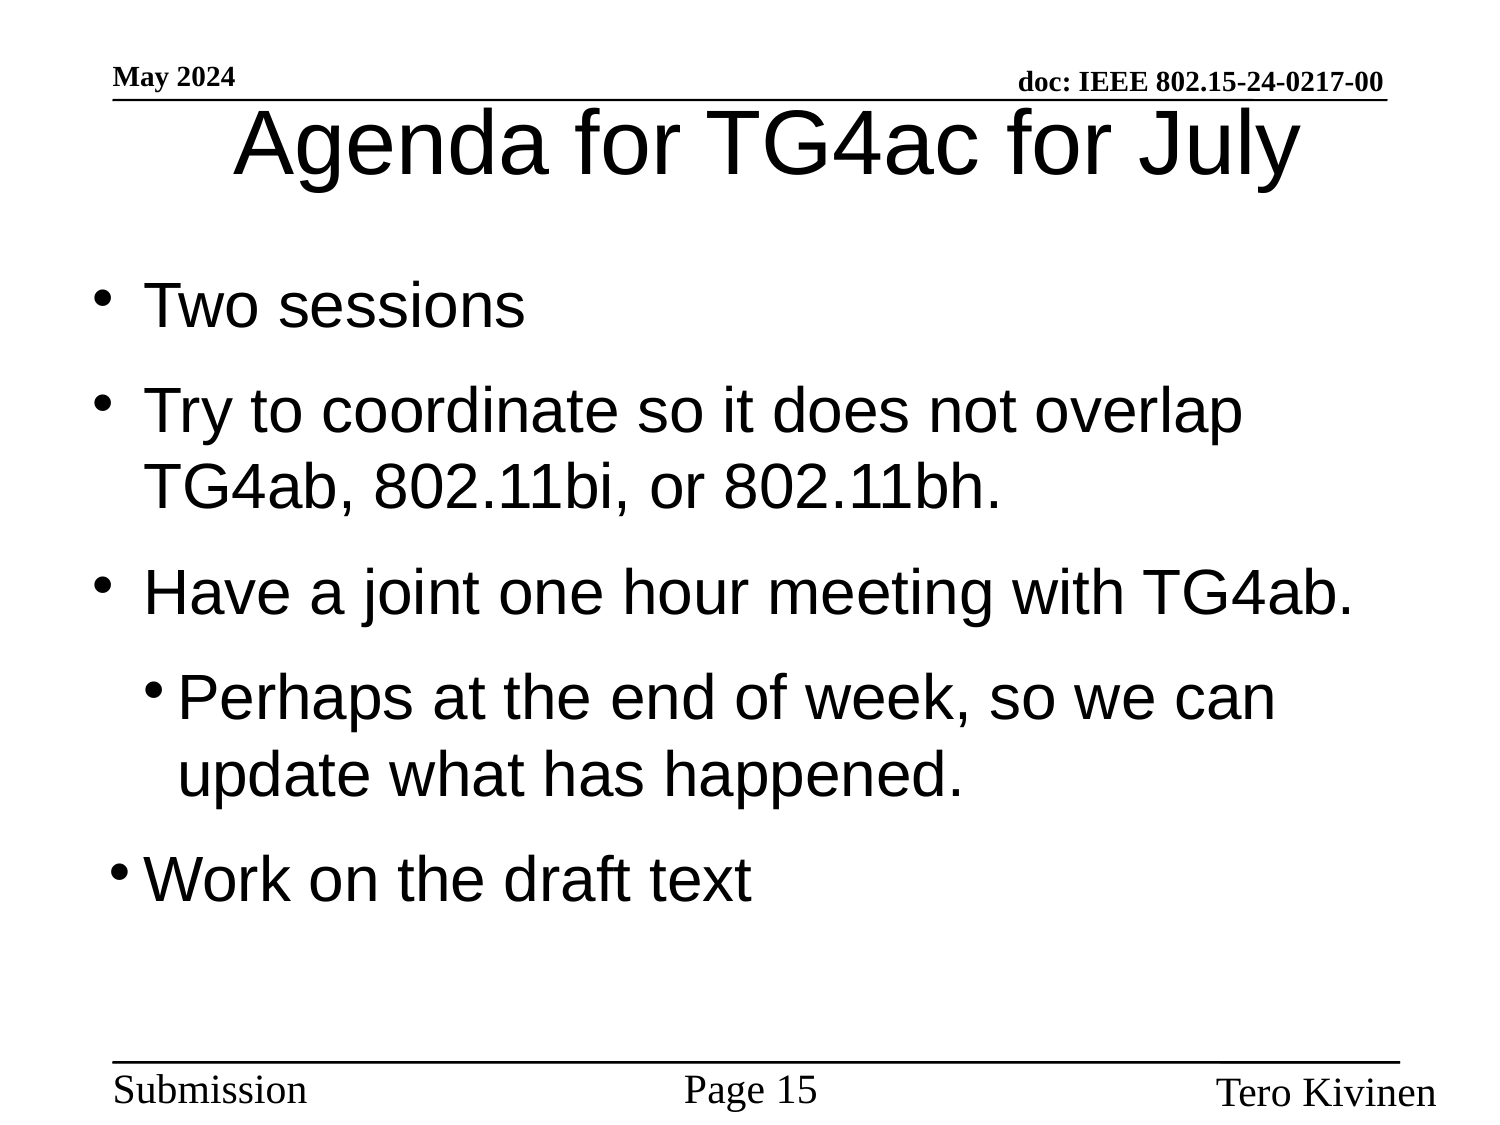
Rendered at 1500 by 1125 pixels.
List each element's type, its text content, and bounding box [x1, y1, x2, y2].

text_box Agenda for TG4ac for July [74, 44, 1462, 232]
text_box Two sessions Try to coordinate so it does not overlap TG4ab, 802.11bi, or 802.11bh. Have a joint one hour meeting with TG4ab. Perhaps at the end of week, so we can update what has happened. Work on the draft text [75, 263, 1425, 915]
